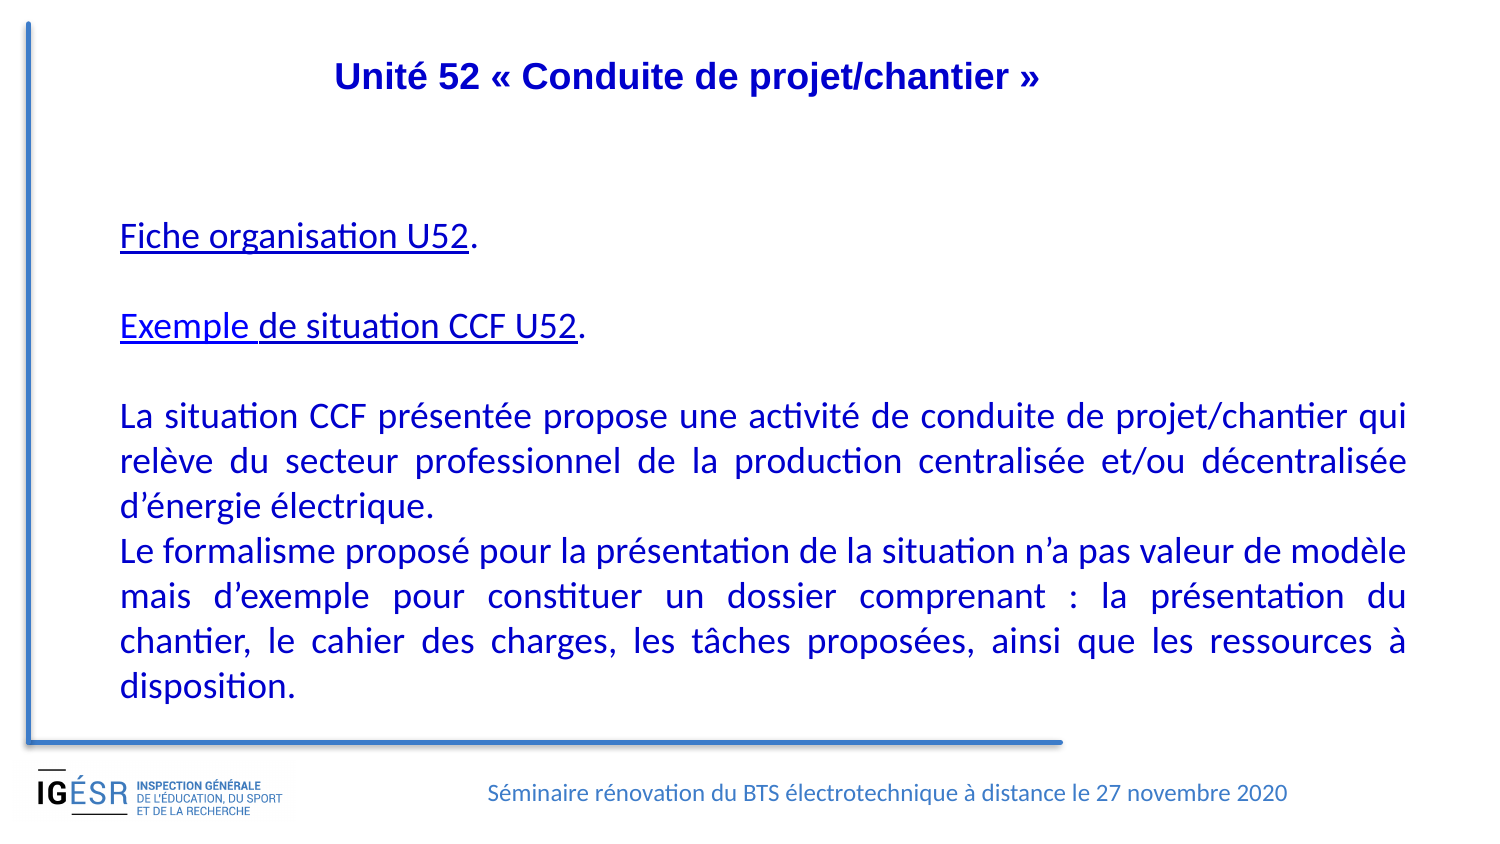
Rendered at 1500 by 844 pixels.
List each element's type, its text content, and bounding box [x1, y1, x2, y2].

text_box Fiche organisation U52. Exemple de situation CCF U52. La situation CCF présentée propose une activité de conduite de projet/chantier qui relève du secteur professionnel de la production centralisée et/ou décentralisée d’énergie électrique. Le formalisme proposé pour la présentation de la situation n’a pas valeur de modèle mais d’exemple pour constituer un dossier comprenant : la présentation du chantier, le cahier des charges, les tâches proposées, ainsi que les ressources à disposition. [105, 203, 1424, 766]
picture [12, 760, 296, 822]
text_box Unité 52 « Conduite de projet/chantier » [319, 45, 1057, 105]
